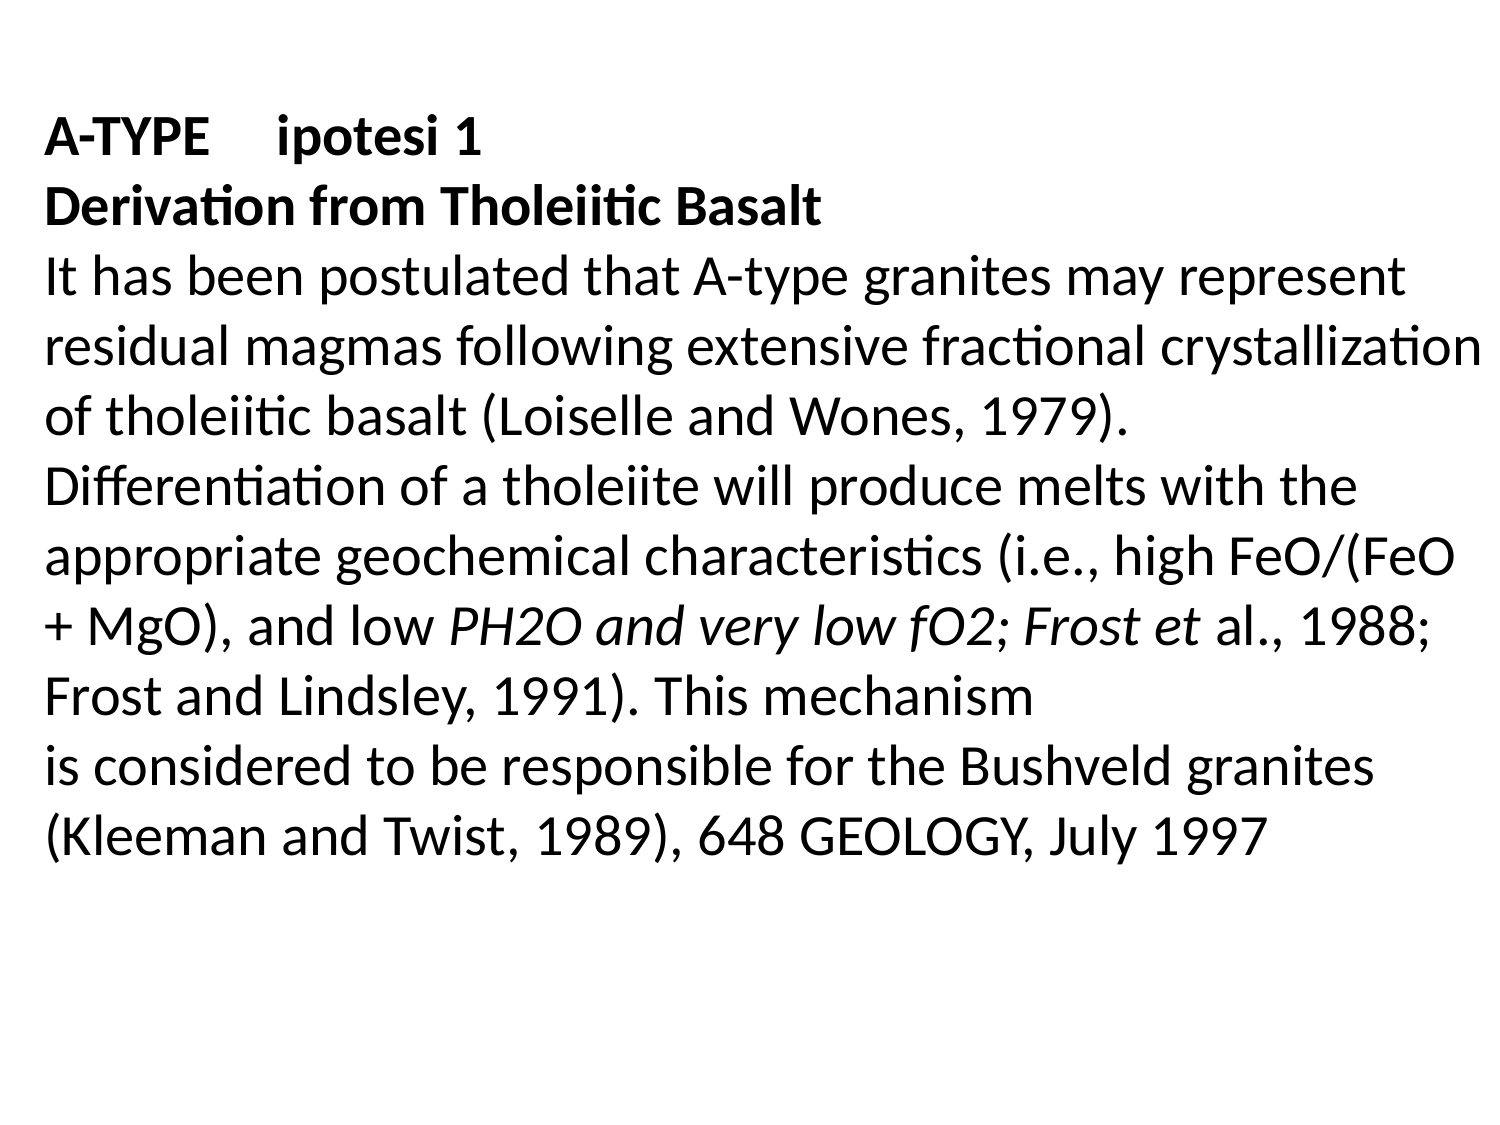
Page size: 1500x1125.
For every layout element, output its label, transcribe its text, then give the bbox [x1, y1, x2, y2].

text_box A-TYPE ipotesi 1 Derivation from Tholeiitic Basalt It has been postulated that A-type granites may represent residual magmas following extensive fractional crystallization of tholeiitic basalt (Loiselle and Wones, 1979). Differentiation of a tholeiite will produce melts with the appropriate geochemical characteristics (i.e., high FeO/(FeO + MgO), and low PH2O and very low fO2; Frost et al., 1988; Frost and Lindsley, 1991). This mechanism is considered to be responsible for the Bushveld granites (Kleeman and Twist, 1989), 648 GEOLOGY, July 1997 [29, 90, 1500, 875]
